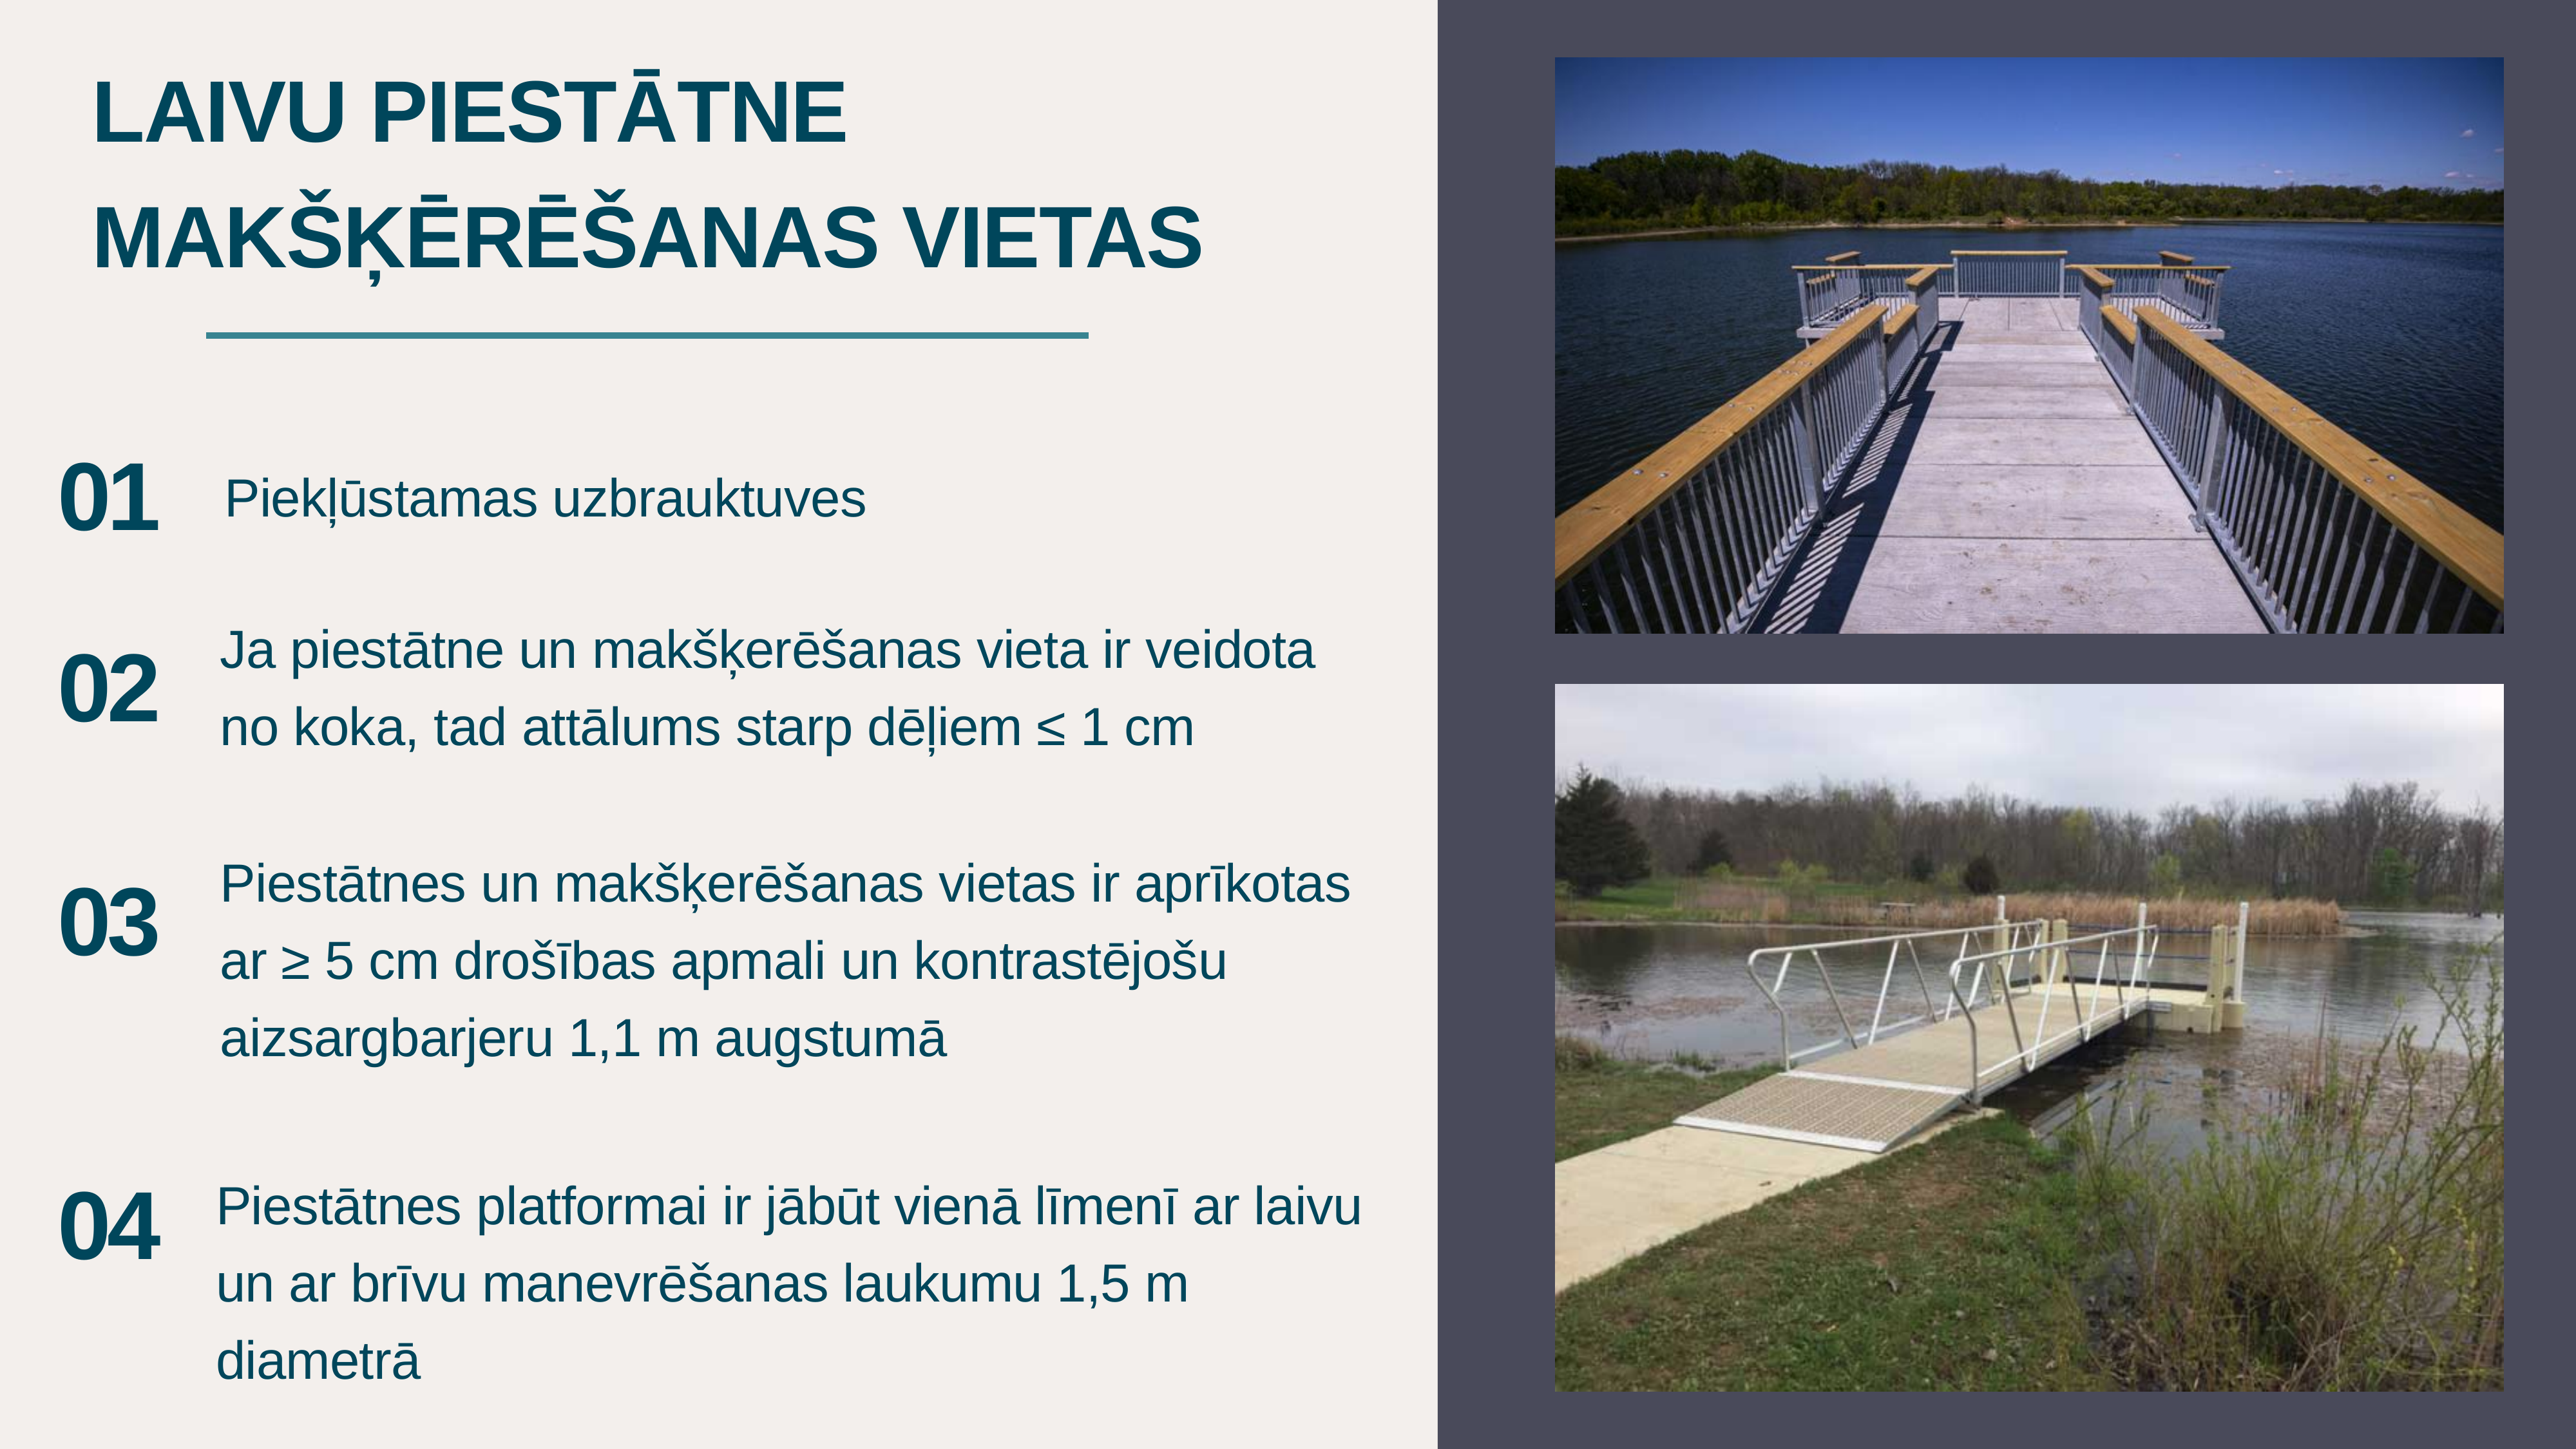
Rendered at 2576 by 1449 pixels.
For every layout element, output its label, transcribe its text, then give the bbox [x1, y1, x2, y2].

text_box Piestātnes platformai ir jābūt vienā līmenī ar laivu un ar brīvu manevrēšanas laukumu 1,5 m diametrā [205, 1148, 1379, 1399]
text_box 03 [12, 849, 206, 985]
text_box Ja piestātne un makšķerēšanas vieta ir veidota no koka, tad attālums starp dēļiem ≤ 1 cm [210, 592, 1397, 766]
text_box [1437, 0, 2576, 1449]
title LAIVU PIESTĀTNE MAKŠĶĒRĒŠANAS VIETAS [72, 43, 1483, 276]
text_box 04 [12, 1153, 206, 1289]
picture [1555, 684, 2504, 1392]
picture [1555, 57, 2504, 634]
text_box Piekļūstamas uzbrauktuves [215, 440, 1379, 537]
text_box Piestātnes un makšķerēšanas vietas ir aprīkotas ar ≥ 5 cm drošības apmali un kontrastējošu aizsargbarjeru 1,1 m augstumā [210, 826, 1409, 1077]
text_box 02 [12, 615, 206, 751]
text_box 01 [13, 424, 207, 560]
